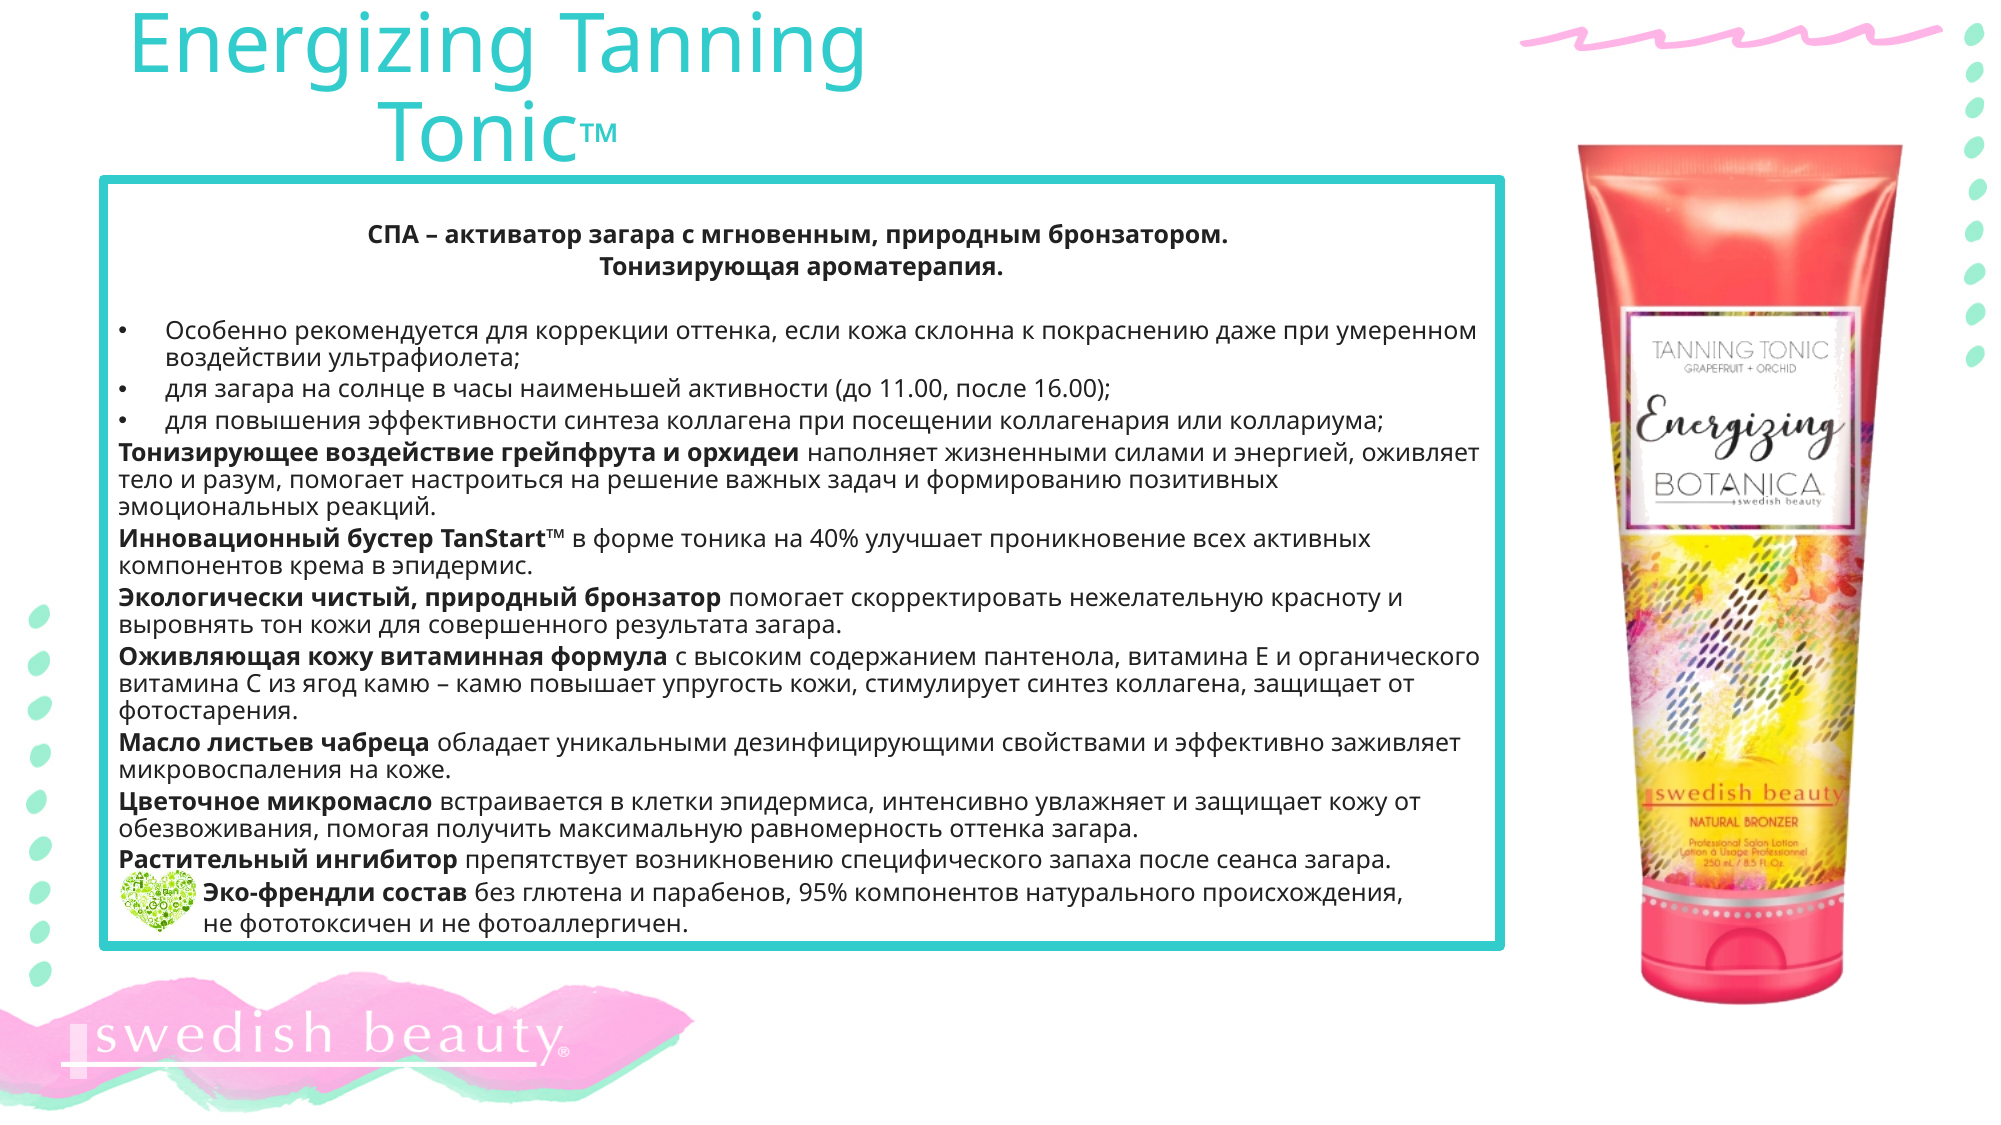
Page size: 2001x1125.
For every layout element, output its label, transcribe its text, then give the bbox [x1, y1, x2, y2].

picture [119, 870, 196, 932]
picture [0, 0, 2001, 1125]
text_box СПА – активатор загара с мгновенным, природным бронзатором. Тонизирующая ароматерапия. Особенно рекомендуется для коррекции оттенка, если кожа склонна к покраснению даже при умеренном воздействии ультрафиолета; для загара на солнце в часы наименьшей активности (до 11.00, после 16.00); для повышения эффективности синтеза коллагена при посещении коллагенария или коллариума; Тонизирующее воздействие грейпфрута и орхидеи наполняет жизненными силами и энергией, оживляет тело и разум, помогает настроиться на решение важных задач и формированию позитивных эмоциональных реакций. Инновационный бустер TanStart™ в форме тоника на 40% улучшает проникновение всех активных компонентов крема в эпидермис. Экологически чистый, природный бронзатор помогает скорректировать нежелательную красноту и выровнять тон кожи для совершенного результата загара. Оживляющая кожу витаминная формула с высоким содержанием пантенола, витамина Е и органического витамина С из ягод камю – камю повышает упругость кожи, стимулирует синтез коллагена, защищает от фотостарения. Масло листьев чабреца обладает уникальными дезинфицирующими свойствами и эффективно заживляет микровоспаления на коже. Цветочное микромасло встраивается в клетки эпидермиса, интенсивно увлажняет и защищает кожу от обезвоживания, помогая получить максимальную равномерность оттенка загара. Растительный ингибитор препятствует возникновению специфического запаха после сеанса загара. Эко-френдли состав без глютена и парабенов, 95% компонентов натурального происхождения, не фототоксичен и не фотоаллергичен. [103, 179, 1500, 947]
title Energizing Tanning Tonic™ [0, 0, 1010, 188]
